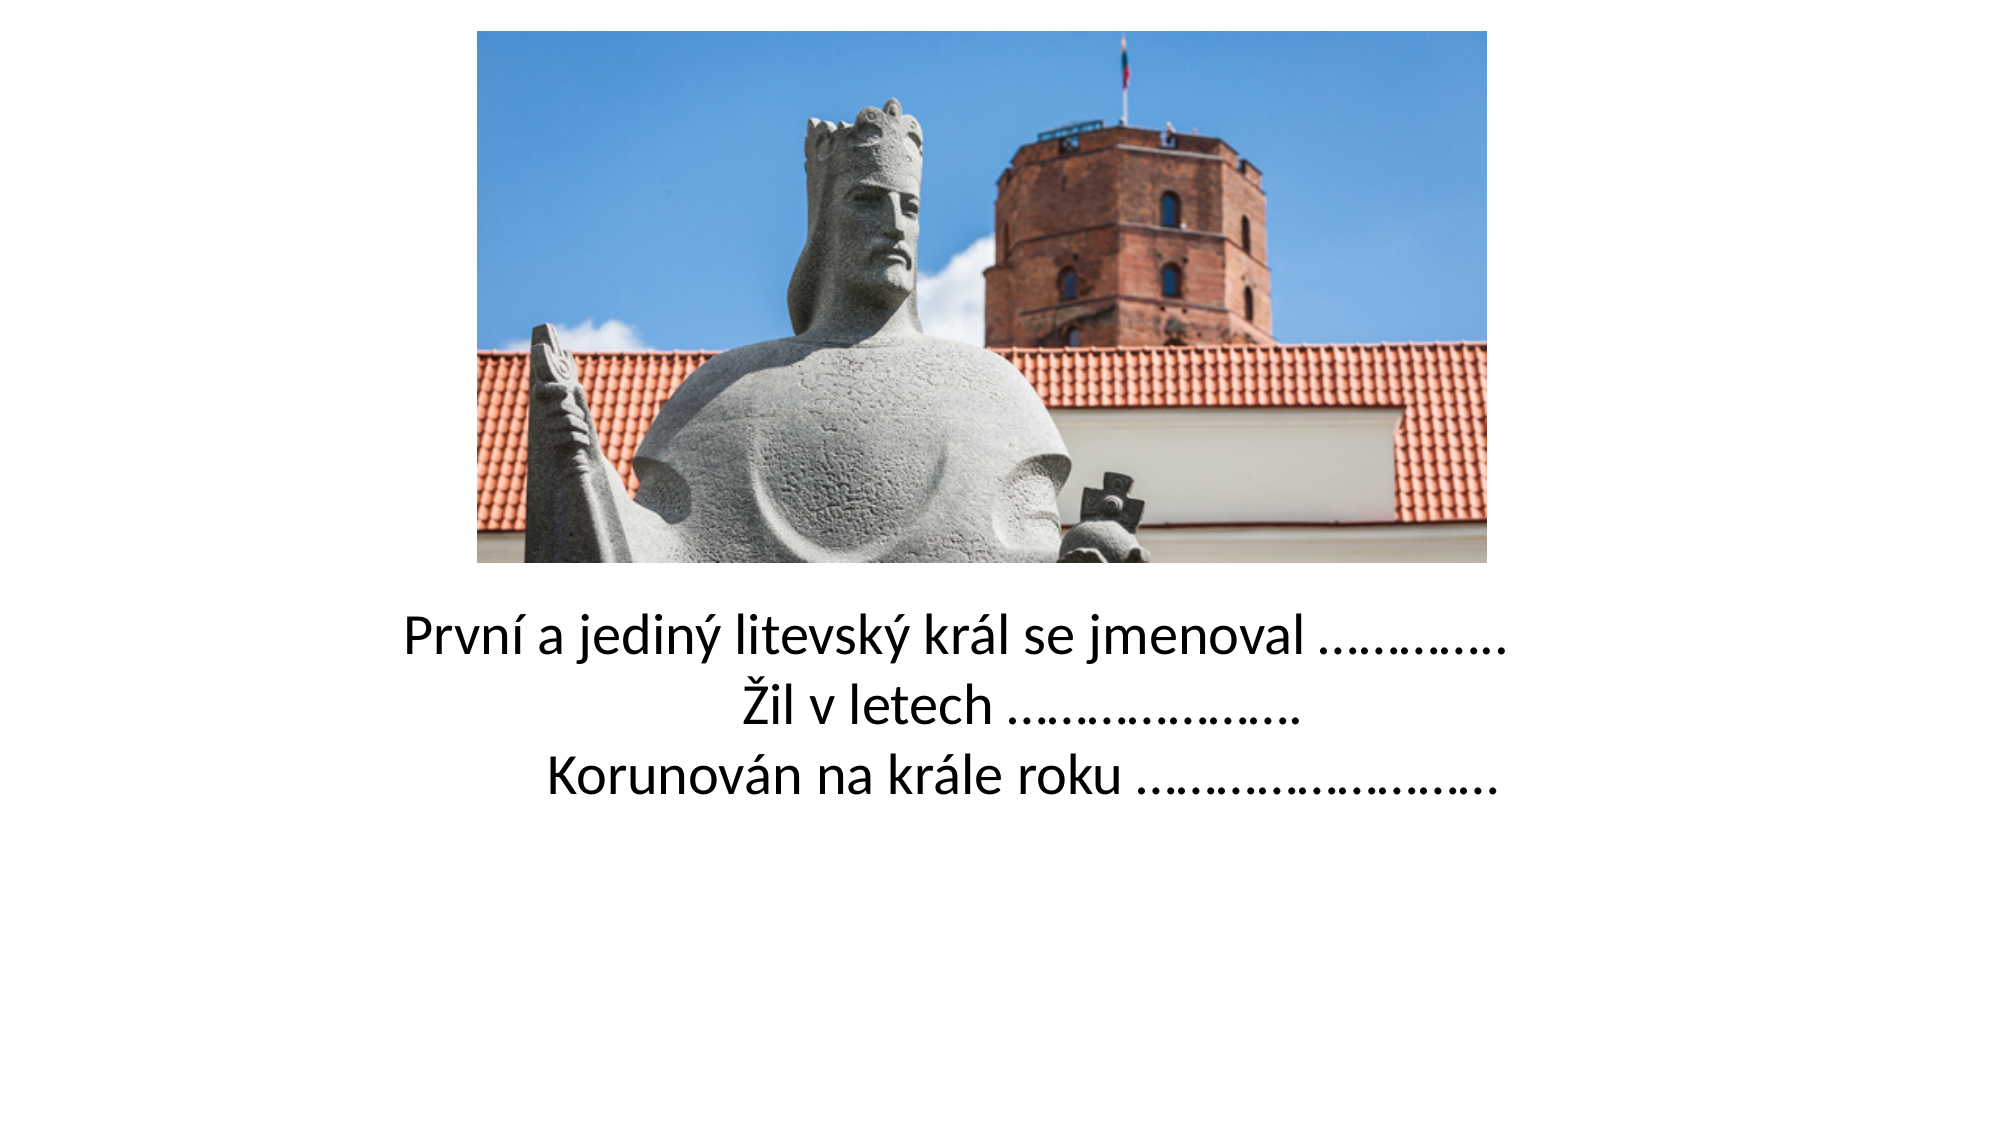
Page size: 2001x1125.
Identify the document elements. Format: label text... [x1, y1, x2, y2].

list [477, 31, 1487, 563]
text_box První a jediný litevský král se jmenoval ………….. Žil v letech …………………. Korunován na krále roku ……………………… [388, 588, 1658, 814]
